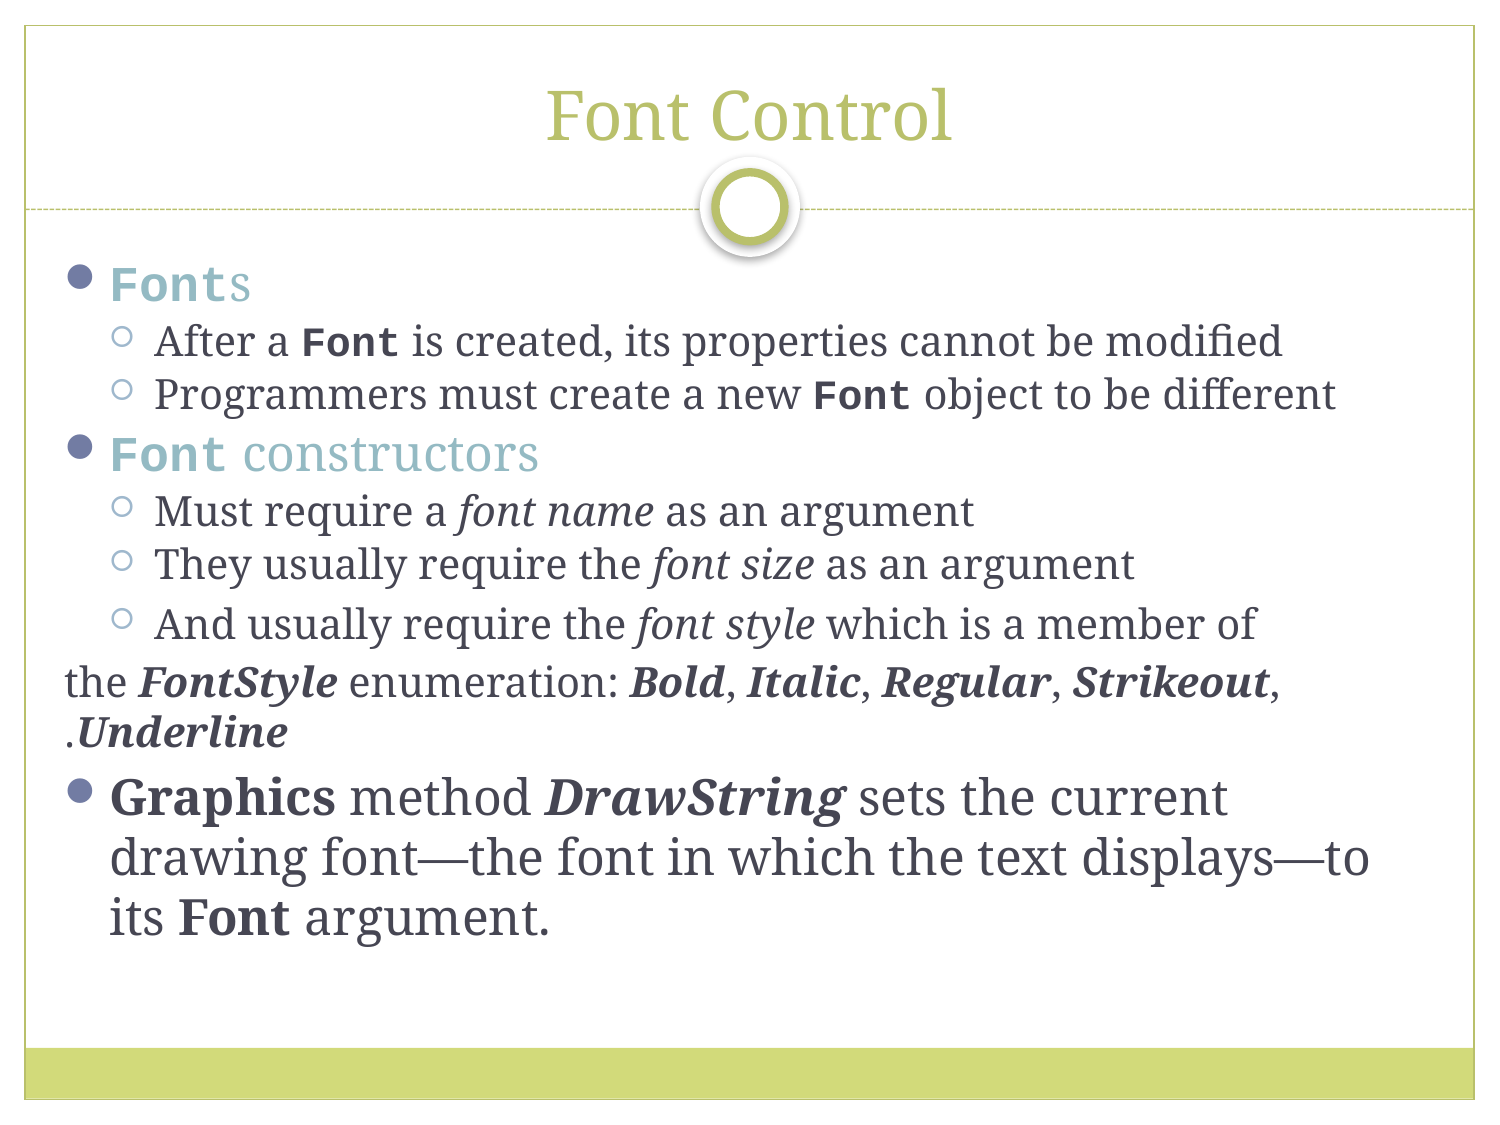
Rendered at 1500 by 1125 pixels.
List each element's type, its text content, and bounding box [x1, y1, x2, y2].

list Fonts After a Font is created, its properties cannot be modified Programmers must create a new Font object to be different Font constructors Must require a font name as an argument They usually require the font size as an argument And usually require the font style which is a member of the FontStyle enumeration: Bold, Italic, Regular, Strikeout, Underline. Graphics method DrawString sets the current drawing font—the font in which the text displays—to its Font argument. [49, 250, 1445, 1001]
title Font Control [49, 37, 1450, 162]
